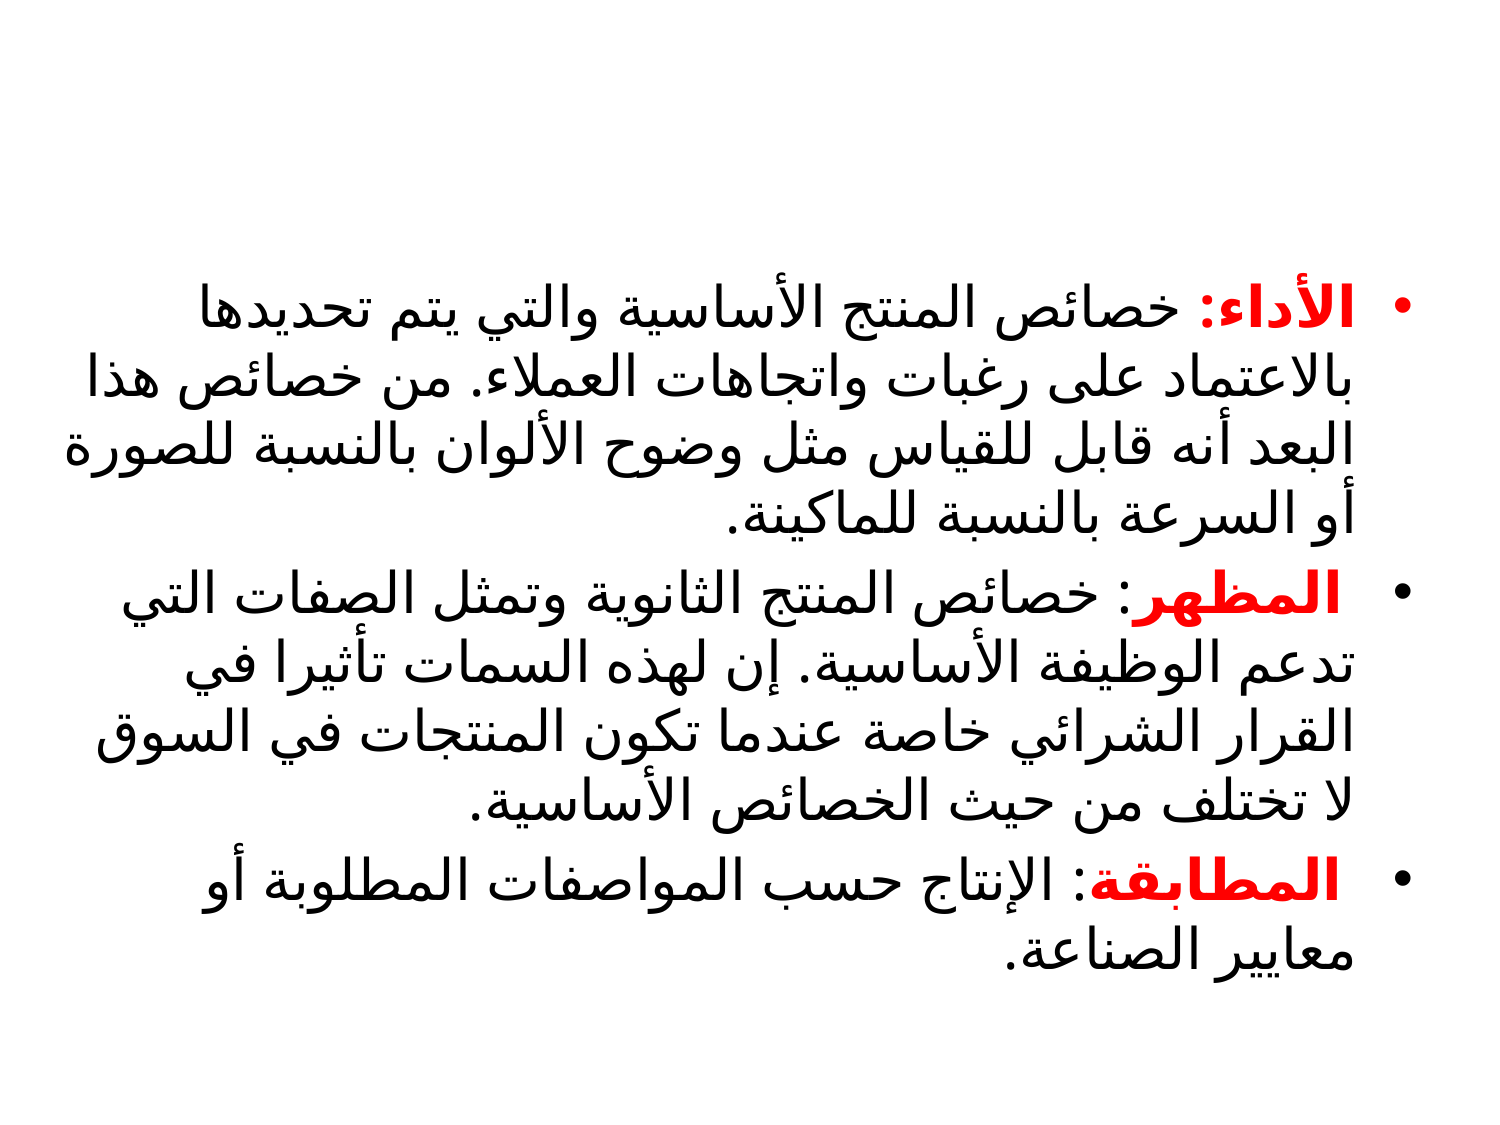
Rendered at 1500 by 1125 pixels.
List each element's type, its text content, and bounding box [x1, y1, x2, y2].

list الأداء: خصائص المنتج الأساسیة والتي یتم تحدیدها بالاعتماد على رغبات واتجاهات العملاء. من خصائص هذا البعد أنه قابل للقیاس مثل وضوح الألوان بالنسبة للصورة أو السرعة بالنسبة للماكینة. المظهر: خصائص المنتج الثانویة وتمثل الصفات التي تدعم الوظیفة الأساسیة. إن لهذه السمات تأثيرا في القرار الشرائي خاصة عندما تكون المنتجات في السوق لا تختلف من حیث الخصائص الأساسیة. المطابقة: الإنتاج حسب المواصفات المطلوبة أو معاییر الصناعة. [35, 262, 1425, 1005]
